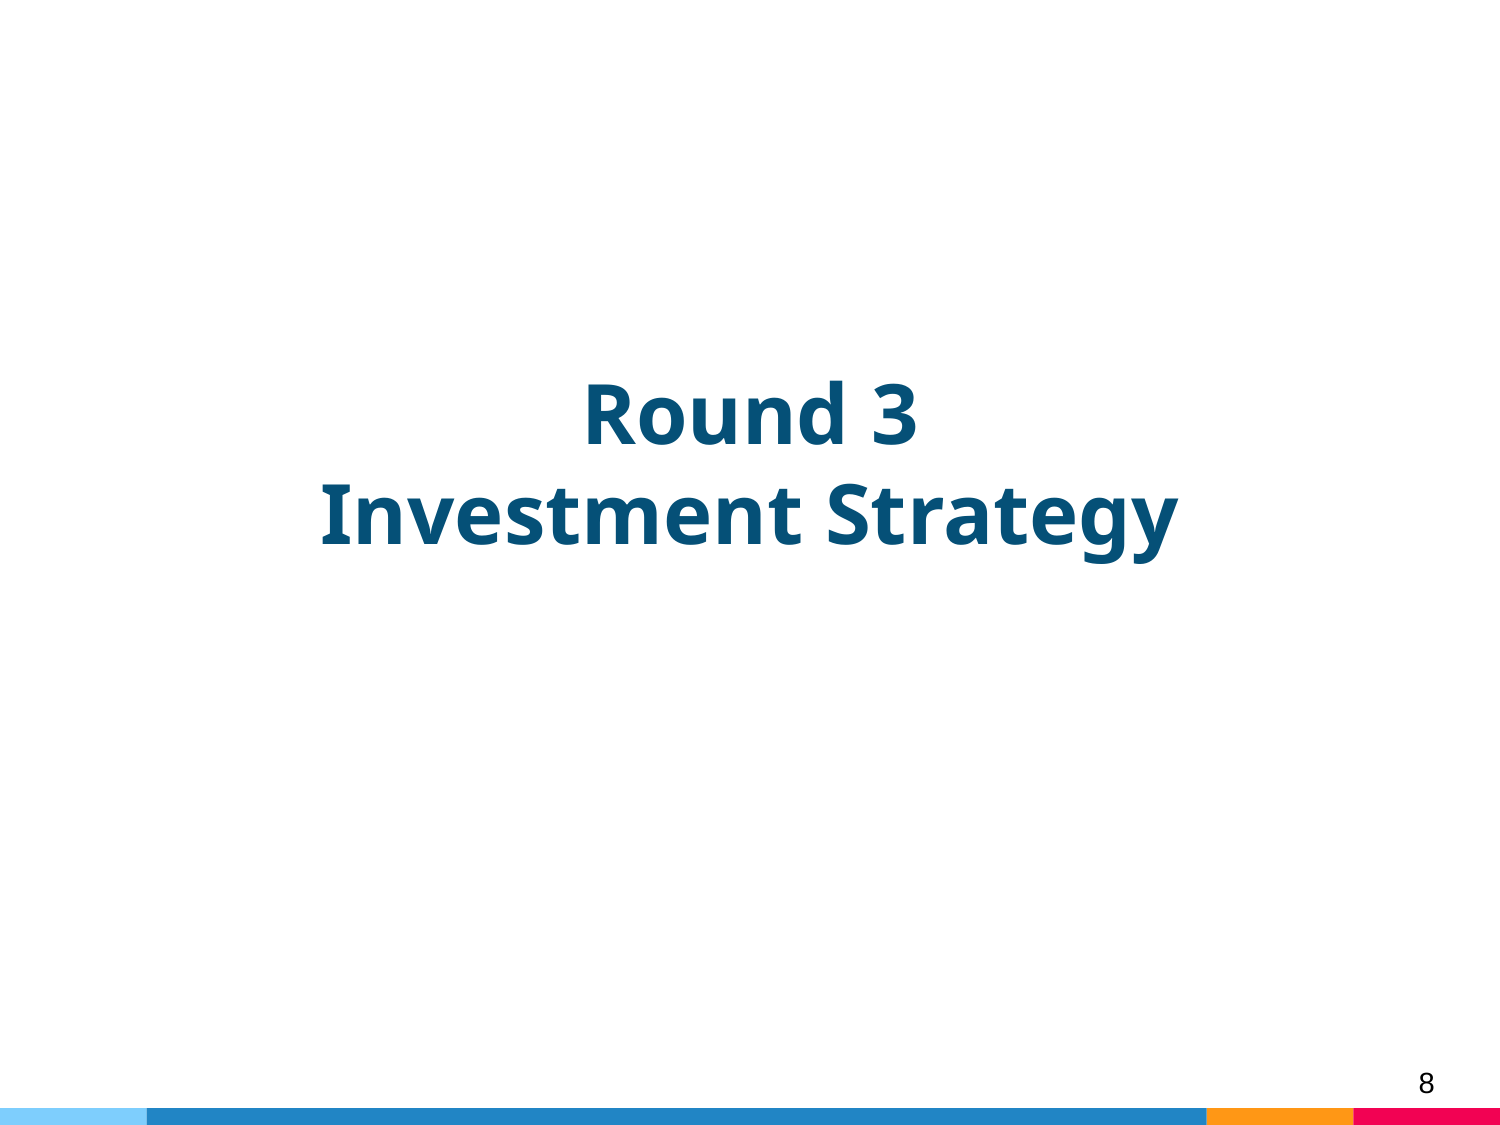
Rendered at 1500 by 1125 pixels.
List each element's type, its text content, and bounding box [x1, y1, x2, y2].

text_box Round 3 Investment Strategy [112, 346, 1388, 600]
slide_number 8 [1403, 1038, 1494, 1125]
